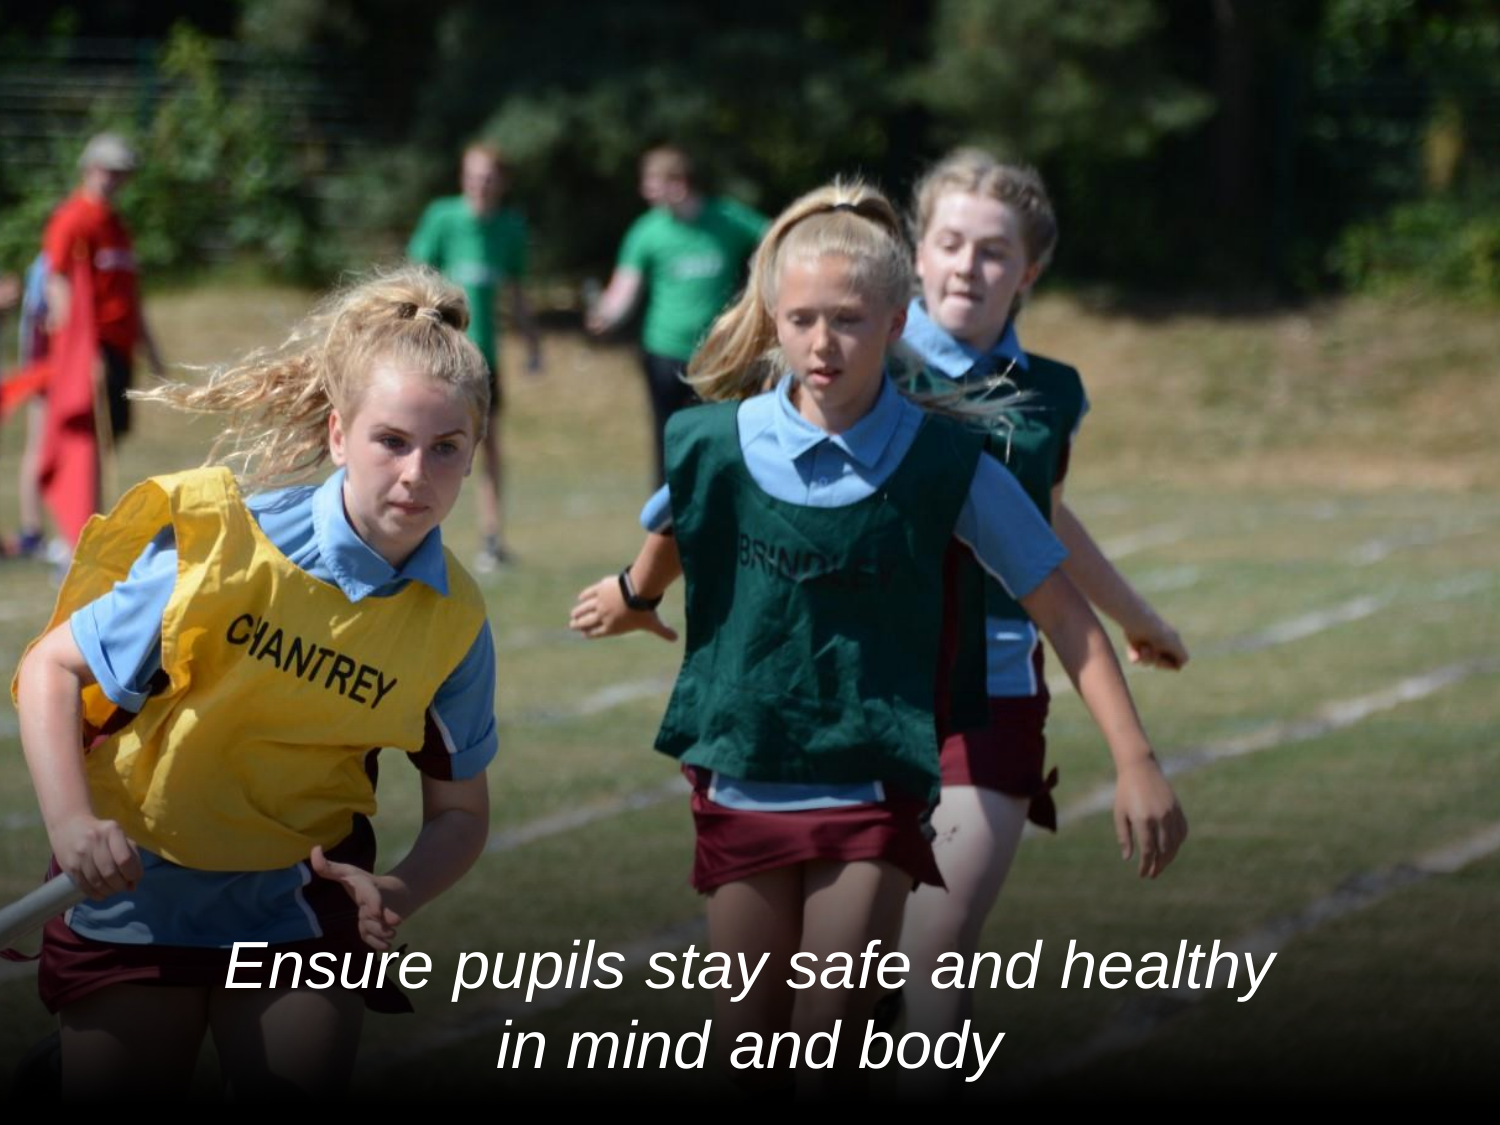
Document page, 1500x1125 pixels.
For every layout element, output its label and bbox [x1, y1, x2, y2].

list [0, 0, 1500, 1125]
